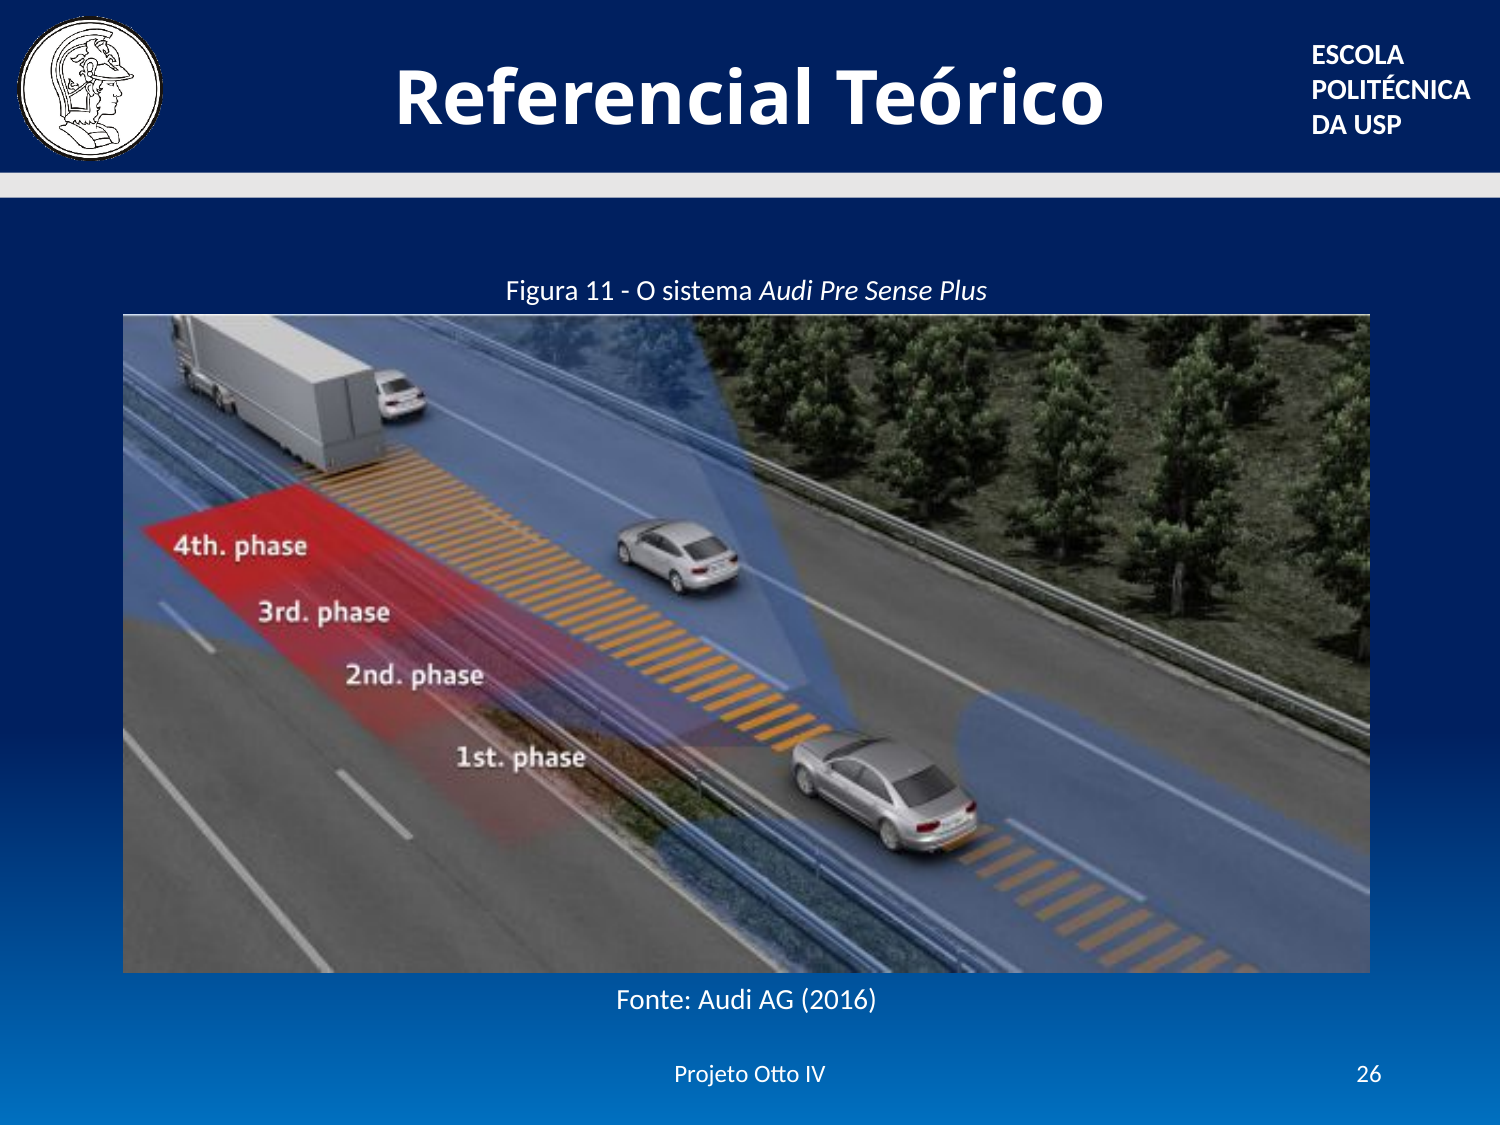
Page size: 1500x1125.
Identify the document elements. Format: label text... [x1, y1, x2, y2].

text_box Figura 11 - O sistema Audi Pre Sense Plus [123, 263, 1370, 314]
picture [123, 314, 1370, 973]
text_box Fonte: Audi AG (2016) [123, 973, 1370, 1023]
title Referencial Teórico [103, 27, 1397, 173]
slide_number 26 [1059, 1042, 1397, 1103]
picture [17, 16, 163, 161]
footer Projeto Otto IV [496, 1042, 1004, 1103]
